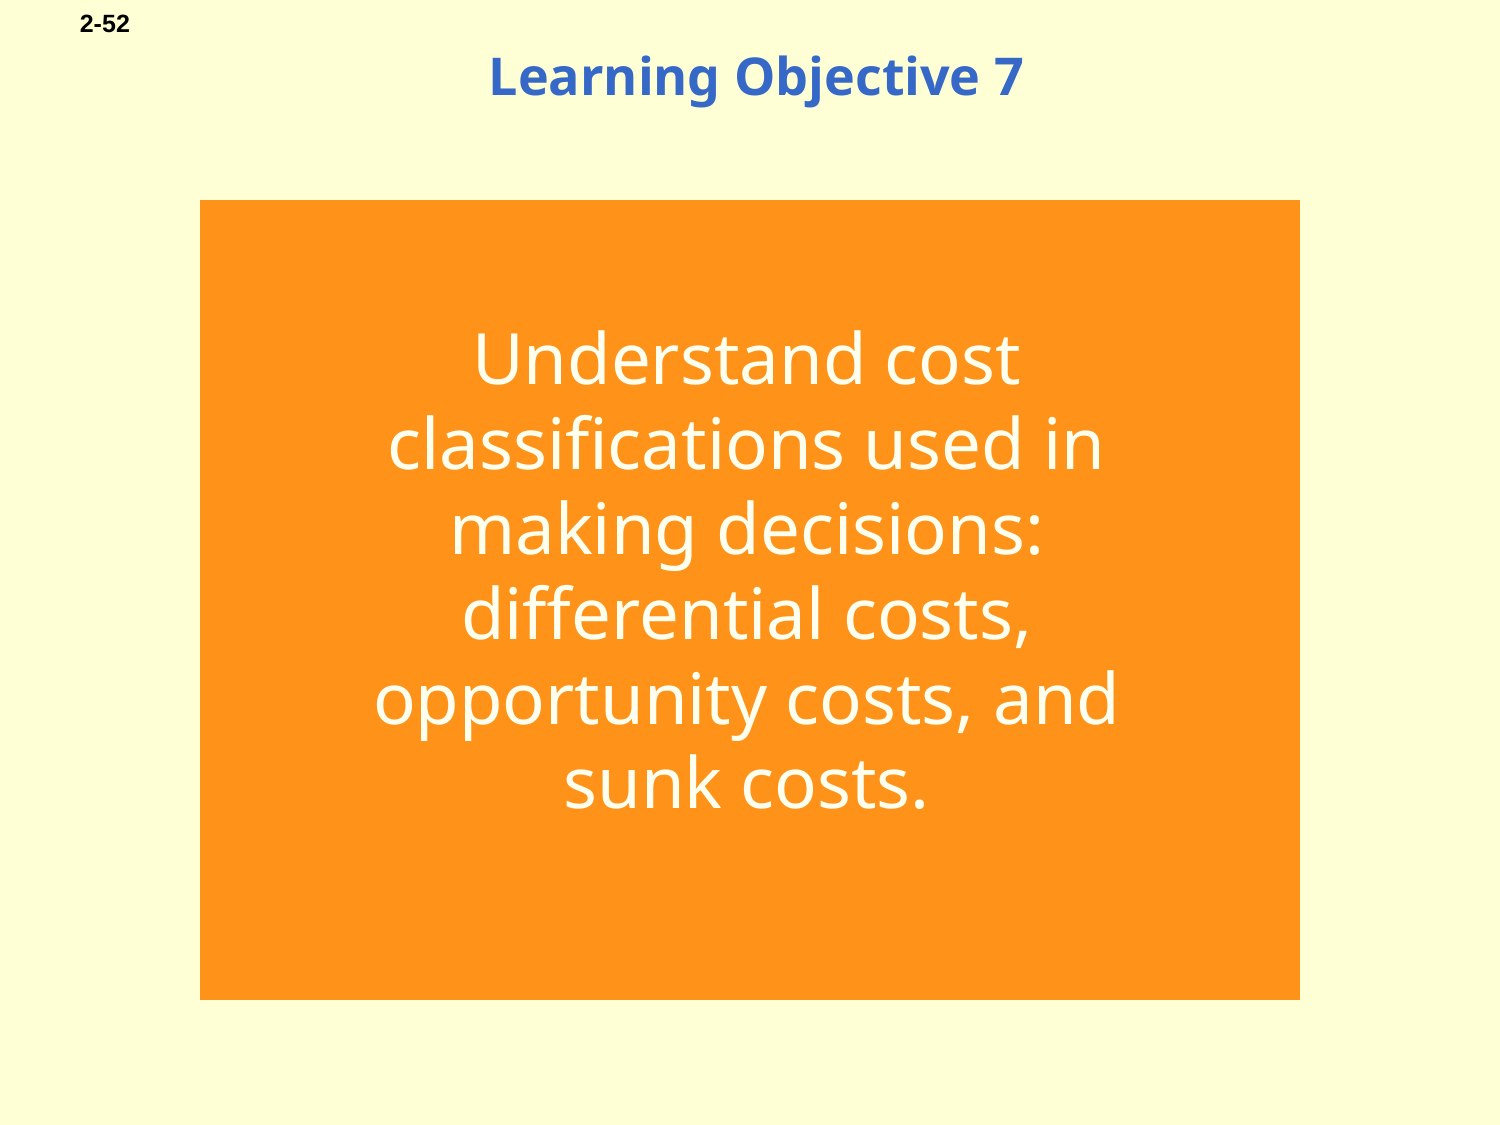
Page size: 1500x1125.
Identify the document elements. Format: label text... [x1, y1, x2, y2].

title Learning Objective 7 [24, 12, 1488, 138]
text_box [200, 200, 1300, 1000]
text_box Understand cost classifications used in making decisions: differential costs, opportunity costs, and sunk costs. [309, 306, 1185, 831]
